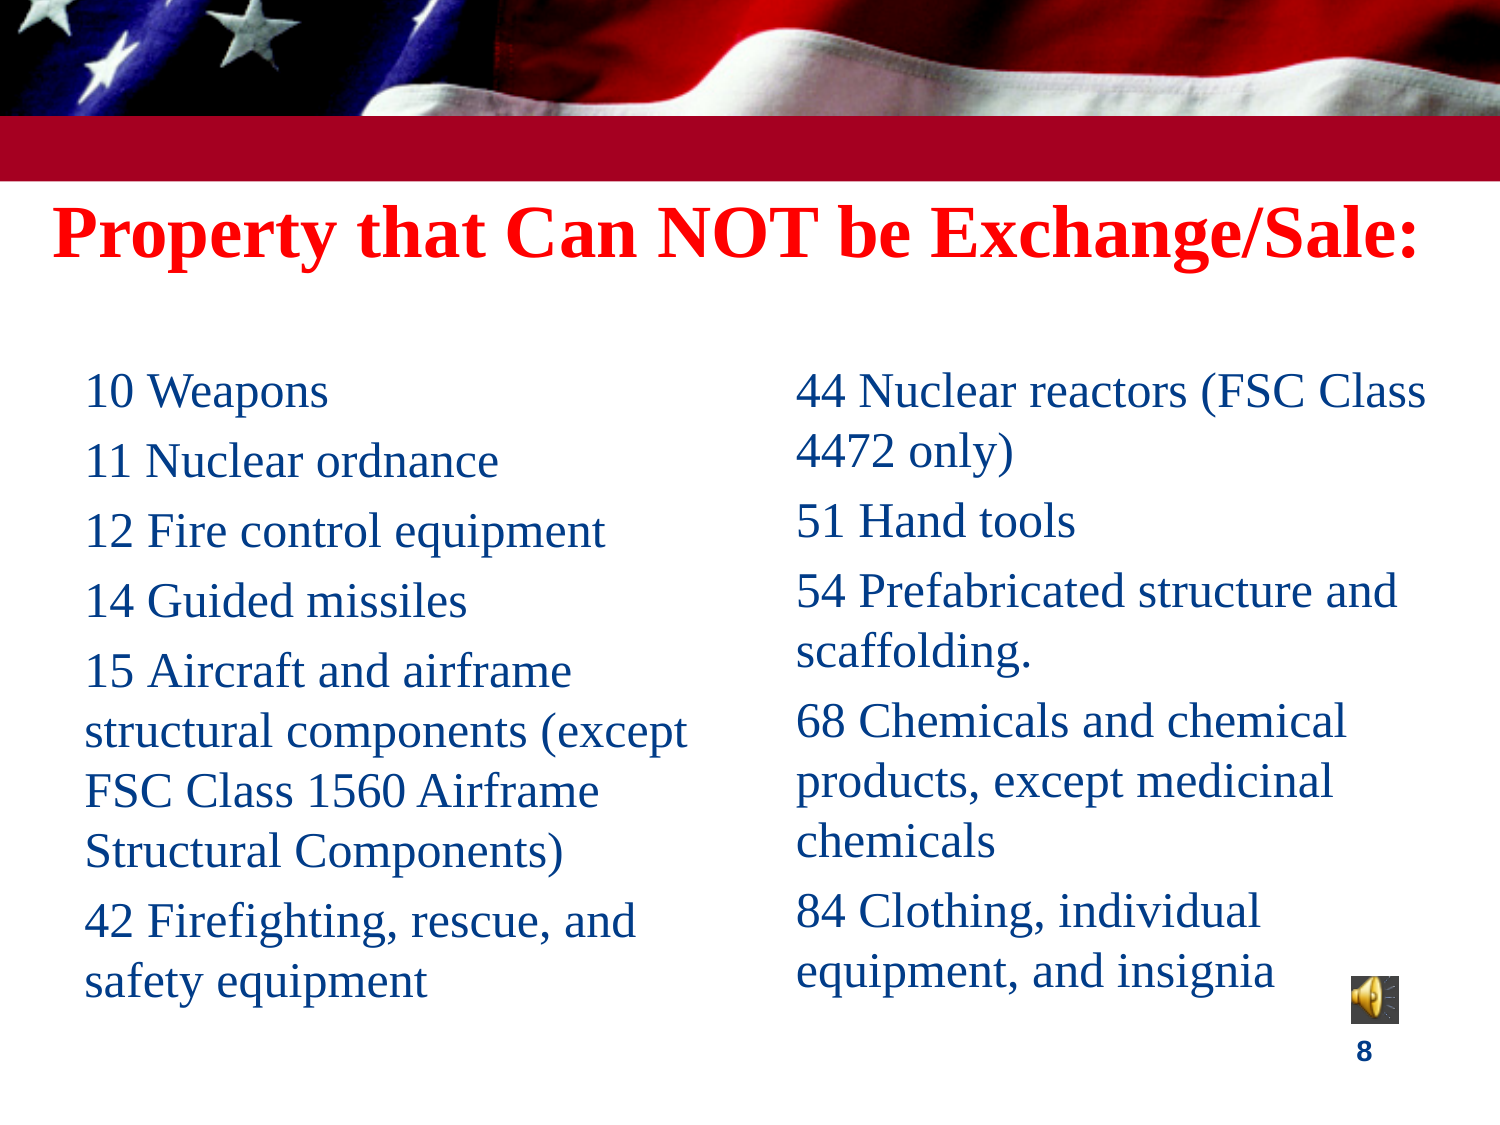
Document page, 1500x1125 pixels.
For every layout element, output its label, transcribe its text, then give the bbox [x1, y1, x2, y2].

slide_number 8 [1074, 1024, 1388, 1101]
title Property that Can NOT be Exchange/Sale: [37, 174, 1476, 282]
picture [0, 0, 1500, 116]
list 10 Weapons 11 Nuclear ordnance 12 Fire control equipment 14 Guided missiles 15 Aircraft and airframe structural components (except FSC Class 1560 Airframe Structural Components) 42 Firefighting, rescue, and safety equipment [12, 349, 713, 1076]
picture [1349, 974, 1401, 1026]
list 44 Nuclear reactors (FSC Class 4472 only) 51 Hand tools 54 Prefabricated structure and scaffolding. 68 Chemicals and chemical products, except medicinal chemicals 84 Clothing, individual equipment, and insignia [724, 349, 1500, 1063]
